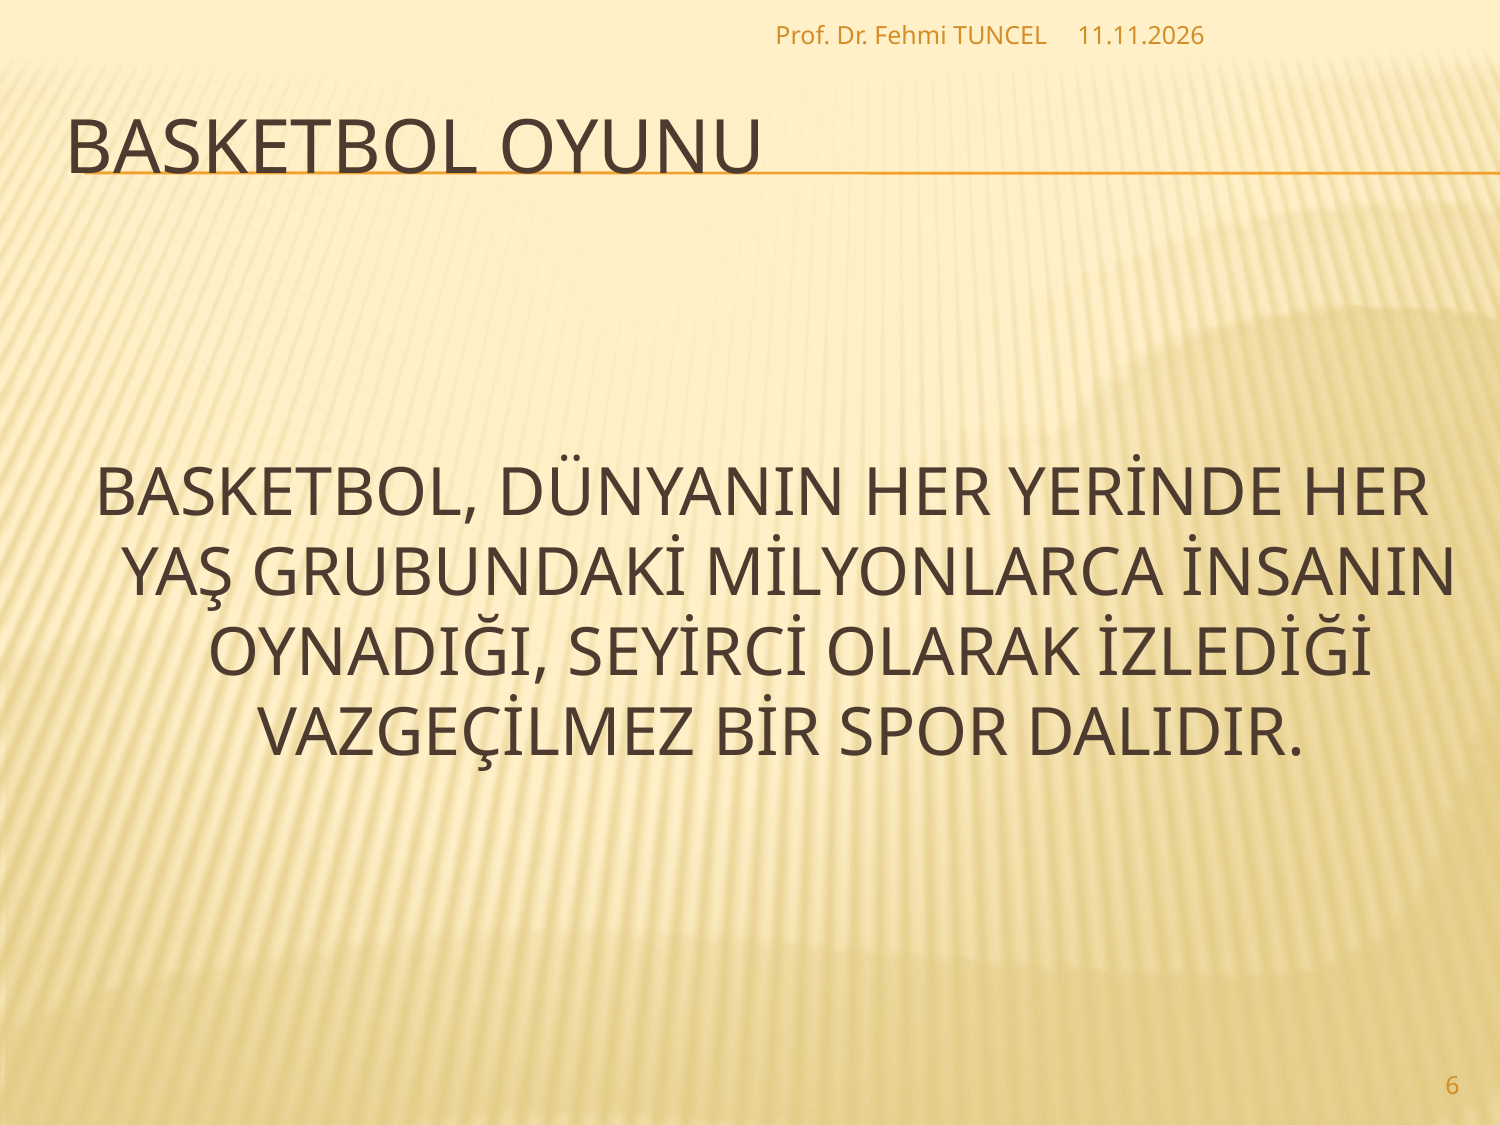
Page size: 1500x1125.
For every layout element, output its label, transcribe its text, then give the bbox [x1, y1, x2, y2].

slide_number 6 [1350, 1061, 1475, 1103]
footer Prof. Dr. Fehmi TUNCEL [587, 12, 1063, 60]
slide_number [1063, 12, 1475, 60]
title Basketbol Oyunu [50, 75, 1475, 213]
list BASKETBOL, DÜNYANIN HER YERİNDE HER YAŞ GRUBUNDAKİ MİLYONLARCA İNSANIN OYNADIĞI, SEYİRCİ OLARAK İZLEDİĞİ VAZGEÇİLMEZ BİR SPOR DALIDIR. [50, 254, 1475, 998]
